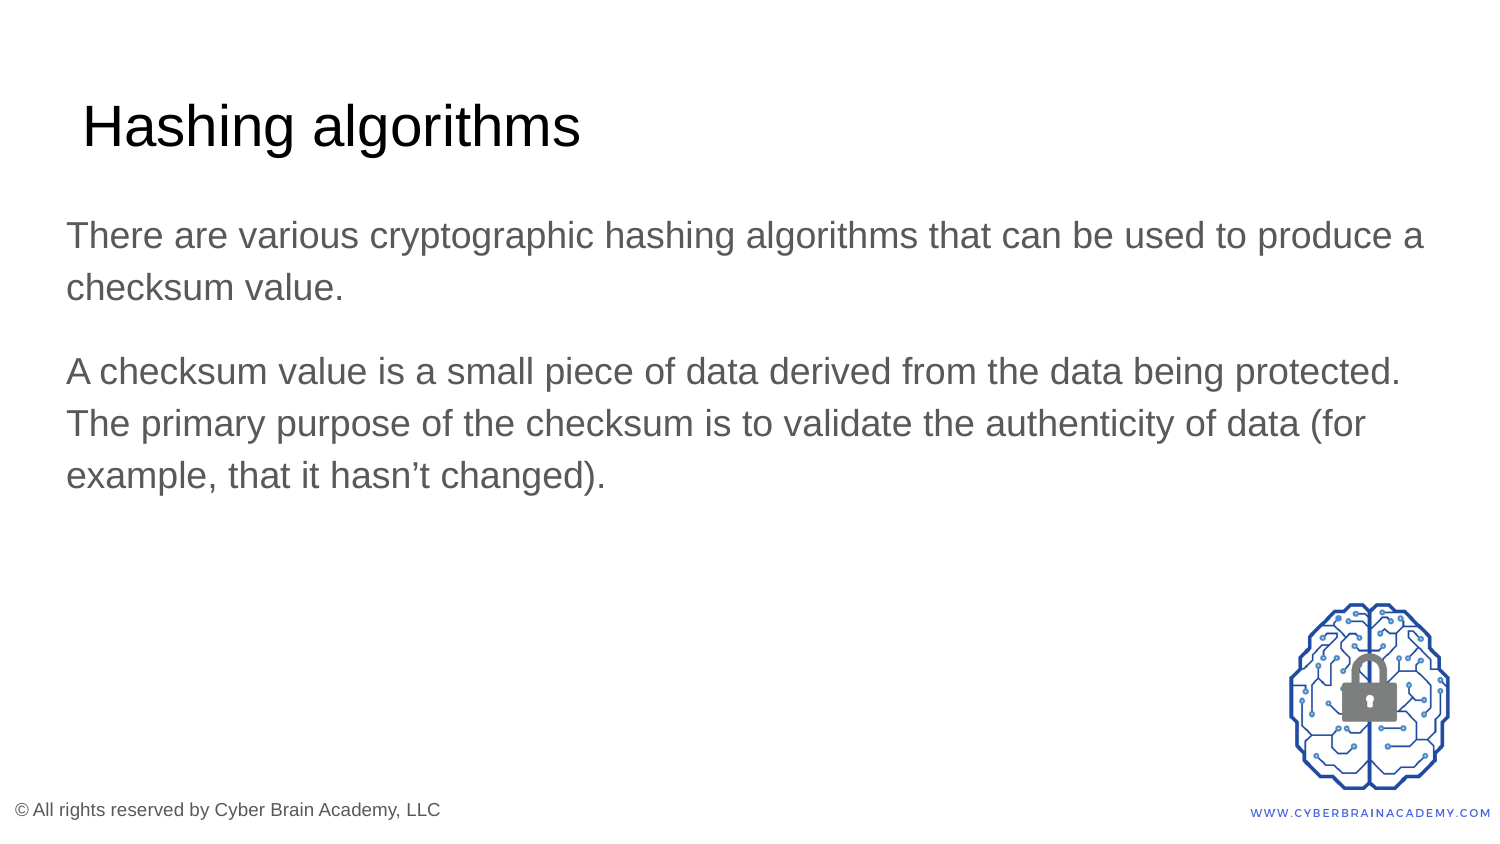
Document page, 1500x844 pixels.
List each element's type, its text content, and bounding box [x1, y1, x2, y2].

list There are various cryptographic hashing algorithms that can be used to produce a checksum value. A checksum value is a small piece of data derived from the data being protected. The primary purpose of the checksum is to validate the authenticity of data (for example, that it hasn’t changed). [51, 189, 1449, 750]
title Hashing algorithms [51, 72, 1449, 167]
picture [1242, 586, 1500, 844]
